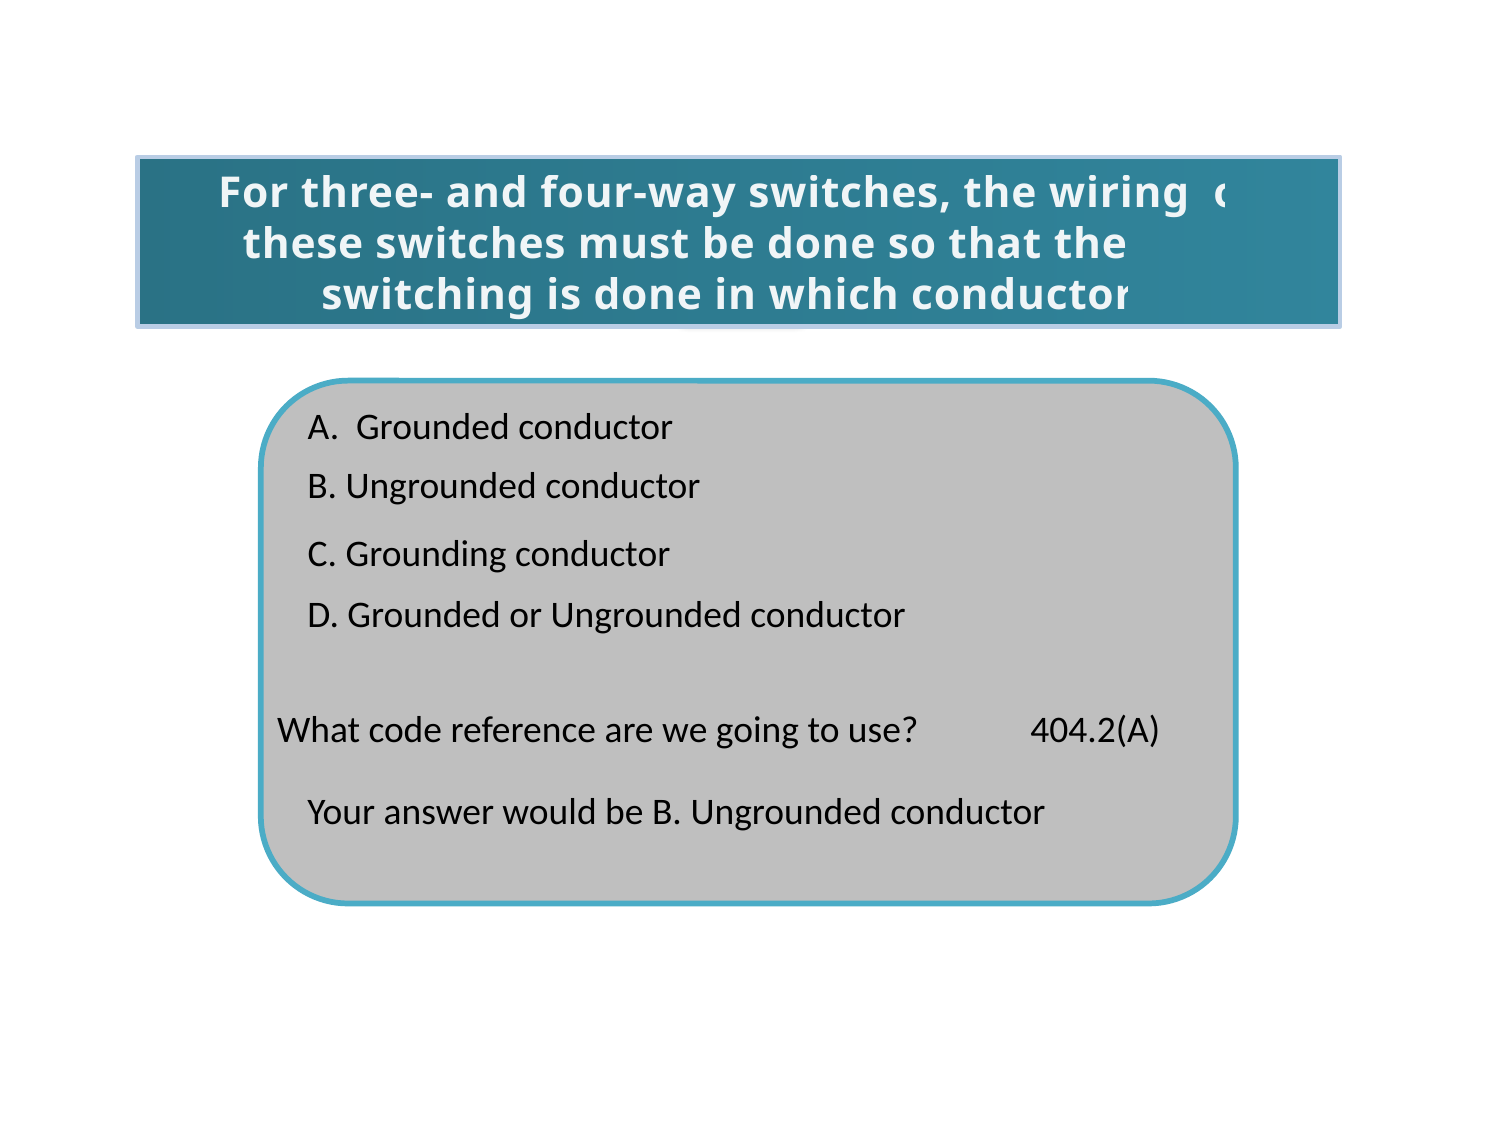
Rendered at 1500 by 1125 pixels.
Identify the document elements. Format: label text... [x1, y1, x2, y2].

text_box D. Grounded or Ungrounded conductor [292, 582, 1128, 643]
text_box What code reference are we going to use? [262, 697, 1015, 757]
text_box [137, 156, 1341, 327]
text_box 404.2(A) [1015, 697, 1236, 757]
text_box Your answer would be B. Ungrounded conductor [292, 779, 1193, 840]
text_box C. Grounding conductor [292, 521, 1128, 582]
text_box [258, 378, 1238, 906]
text_box B. Ungrounded conductor [292, 453, 1039, 514]
text_box A. Grounded conductor [292, 394, 998, 453]
